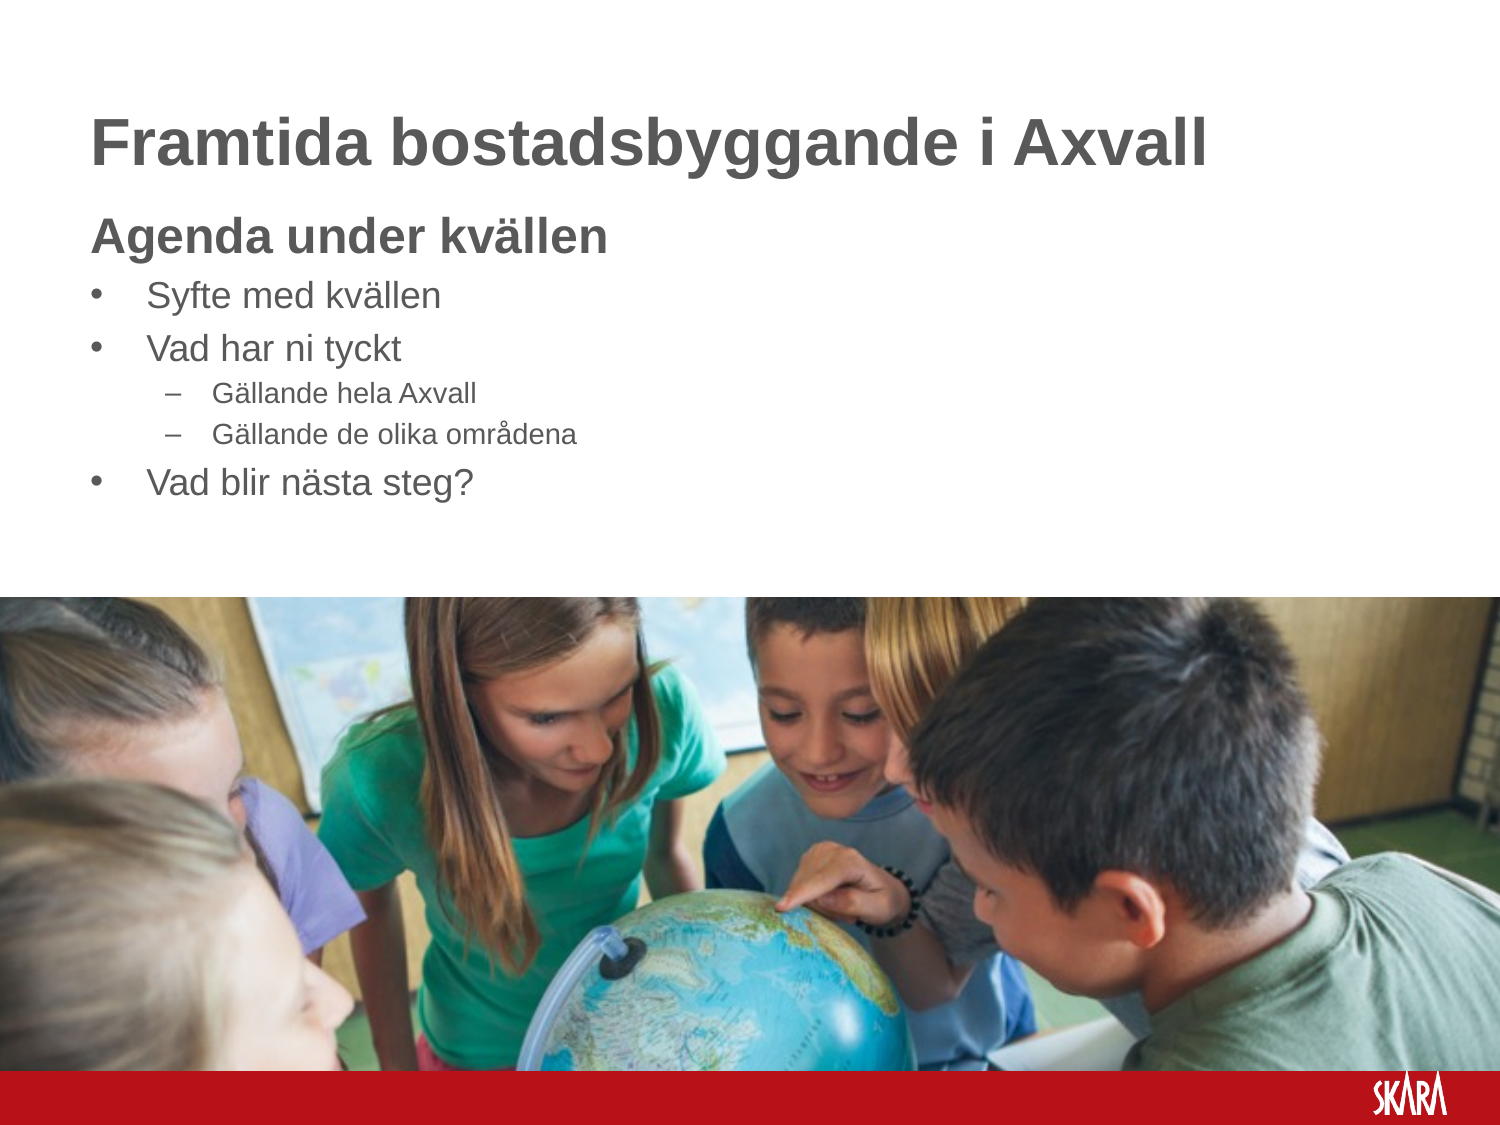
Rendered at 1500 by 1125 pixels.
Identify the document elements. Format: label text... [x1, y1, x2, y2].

title Framtida bostadsbyggande i Axvall [75, 45, 1425, 233]
picture [0, 597, 1500, 1115]
list Agenda under kvällen Syfte med kvällen Vad har ni tyckt Gällande hela Axvall Gällande de olika områdena Vad blir nästa steg? [75, 196, 750, 596]
